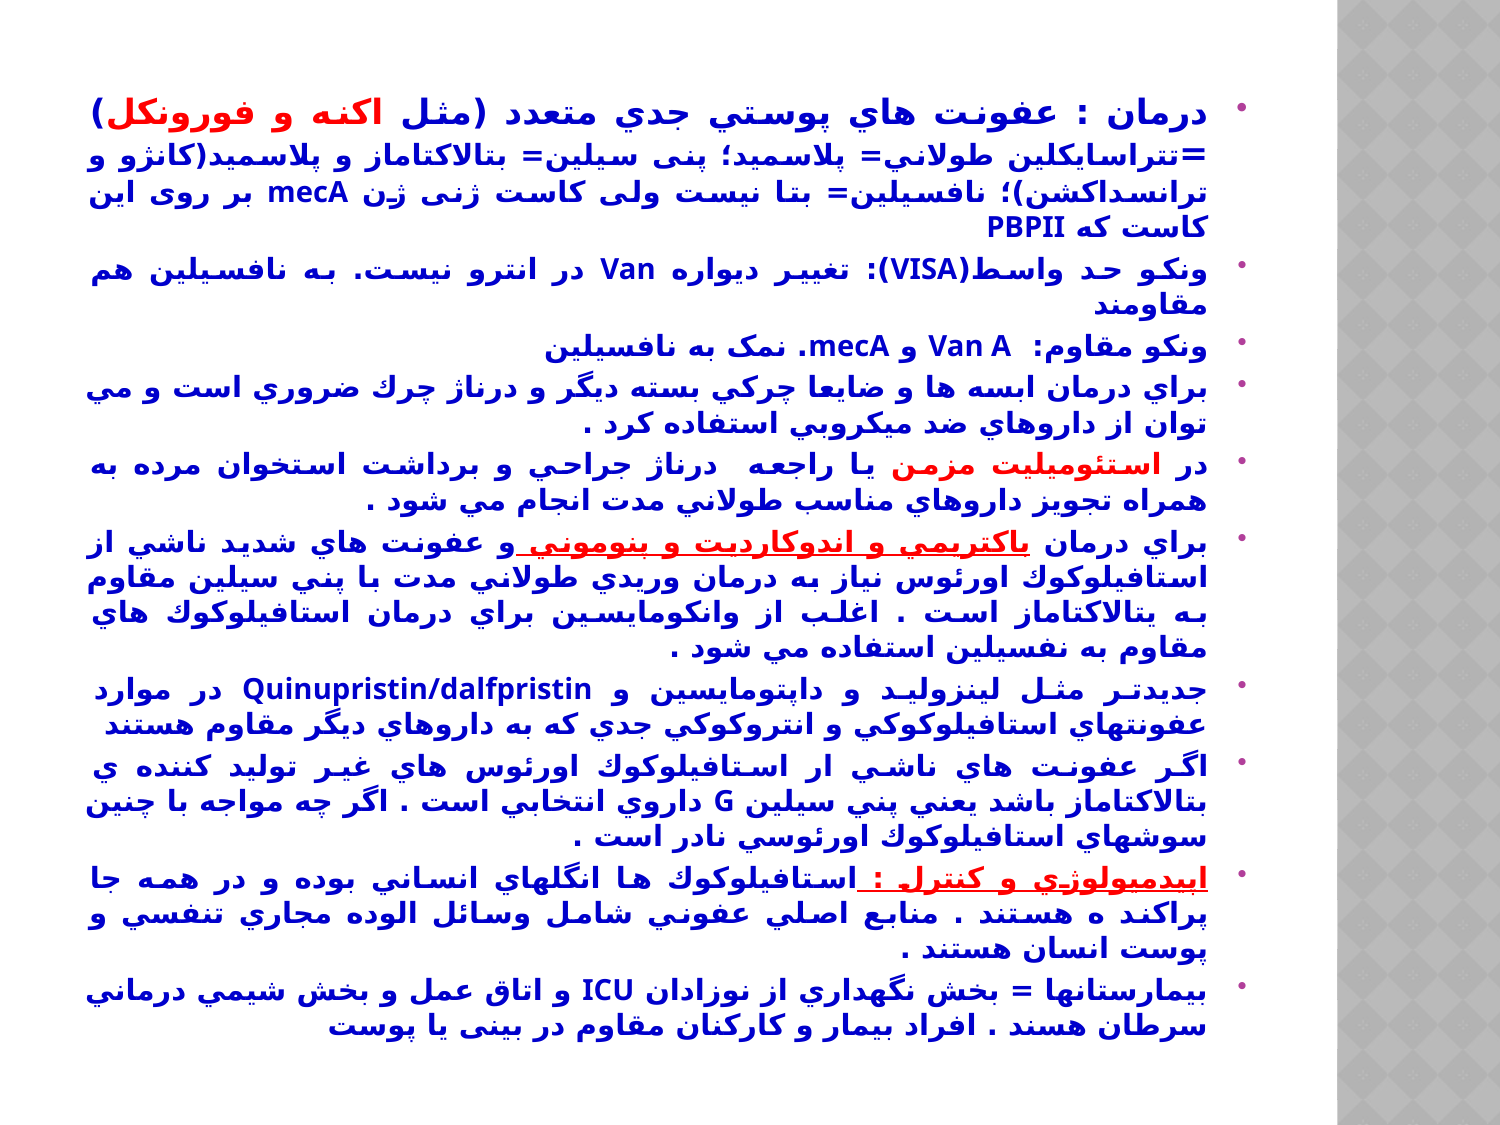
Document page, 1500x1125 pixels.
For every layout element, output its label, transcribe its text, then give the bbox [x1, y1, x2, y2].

list درمان : عفونت هاي پوستي جدي متعدد (مثل اكنه و فورونكل) =تتراسايكلين طولاني= پلاسمید؛ پنی سیلین= بتالاکتاماز و پلاسمید(کانژو و ترانسداکشن)؛ نافسیلین= بتا نیست ولی کاست ژنی ژن mecA بر روی این کاست که PBPII ونکو حد واسط(VISA): تغییر دیواره Van در انترو نیست. به نافسیلین هم مقاومند ونکو مقاوم: Van A و mecA. نمک به نافسیلین براي درمان ابسه ها و ضايعا چركي بسته ديگر و درناژ چرك ضروري است و مي توان از داروهاي ضد ميكروبي استفاده كرد . در استئوميليت مزمن يا راجعه درناژ جراحي و برداشت استخوان مرده به همراه تجويز داروهاي مناسب طولاني مدت انجام مي شود . براي درمان باكتريمي و اندوكارديت و پنوموني و عفونت هاي شديد ناشي از استافيلوكوك اورئوس نياز به درمان وريدي طولاني مدت با پني سيلين مقاوم به يتالاكتاماز است . اغلب از وانكومايسين براي درمان استافيلوكوك هاي مقاوم به نفسيلين استفاده مي شود . جديدتر مثل لينزوليد و داپتومايسين و Quinupristin/dalfpristin در موارد عفونتهاي استافيلوكوكي و انتروكوكي جدي كه به داروهاي ديگر مقاوم هستند اگر عفونت هاي ناشي ار استافيلوكوك اورئوس هاي غير توليد كننده ي بتالاكتاماز باشد يعني پني سيلين G داروي انتخابي است . اگر چه مواجه با چنين سوشهاي استافيلوكوك اورئوسي نادر است . اپيدميولوژي و كنترل : استافيلوكوك ها انگلهاي انساني بوده و در همه جا پراكند ه هستند . منابع اصلي عفوني شامل وسائل الوده مجاري تنفسي و پوست انسان هستند . بيمارستانها = بخش نگهداري از نوزادان ICU و اتاق عمل و بخش شيمي درماني سرطان هسند . افراد بیمار و کارکنان مقاوم در بینی یا پوست [70, 82, 1258, 1067]
